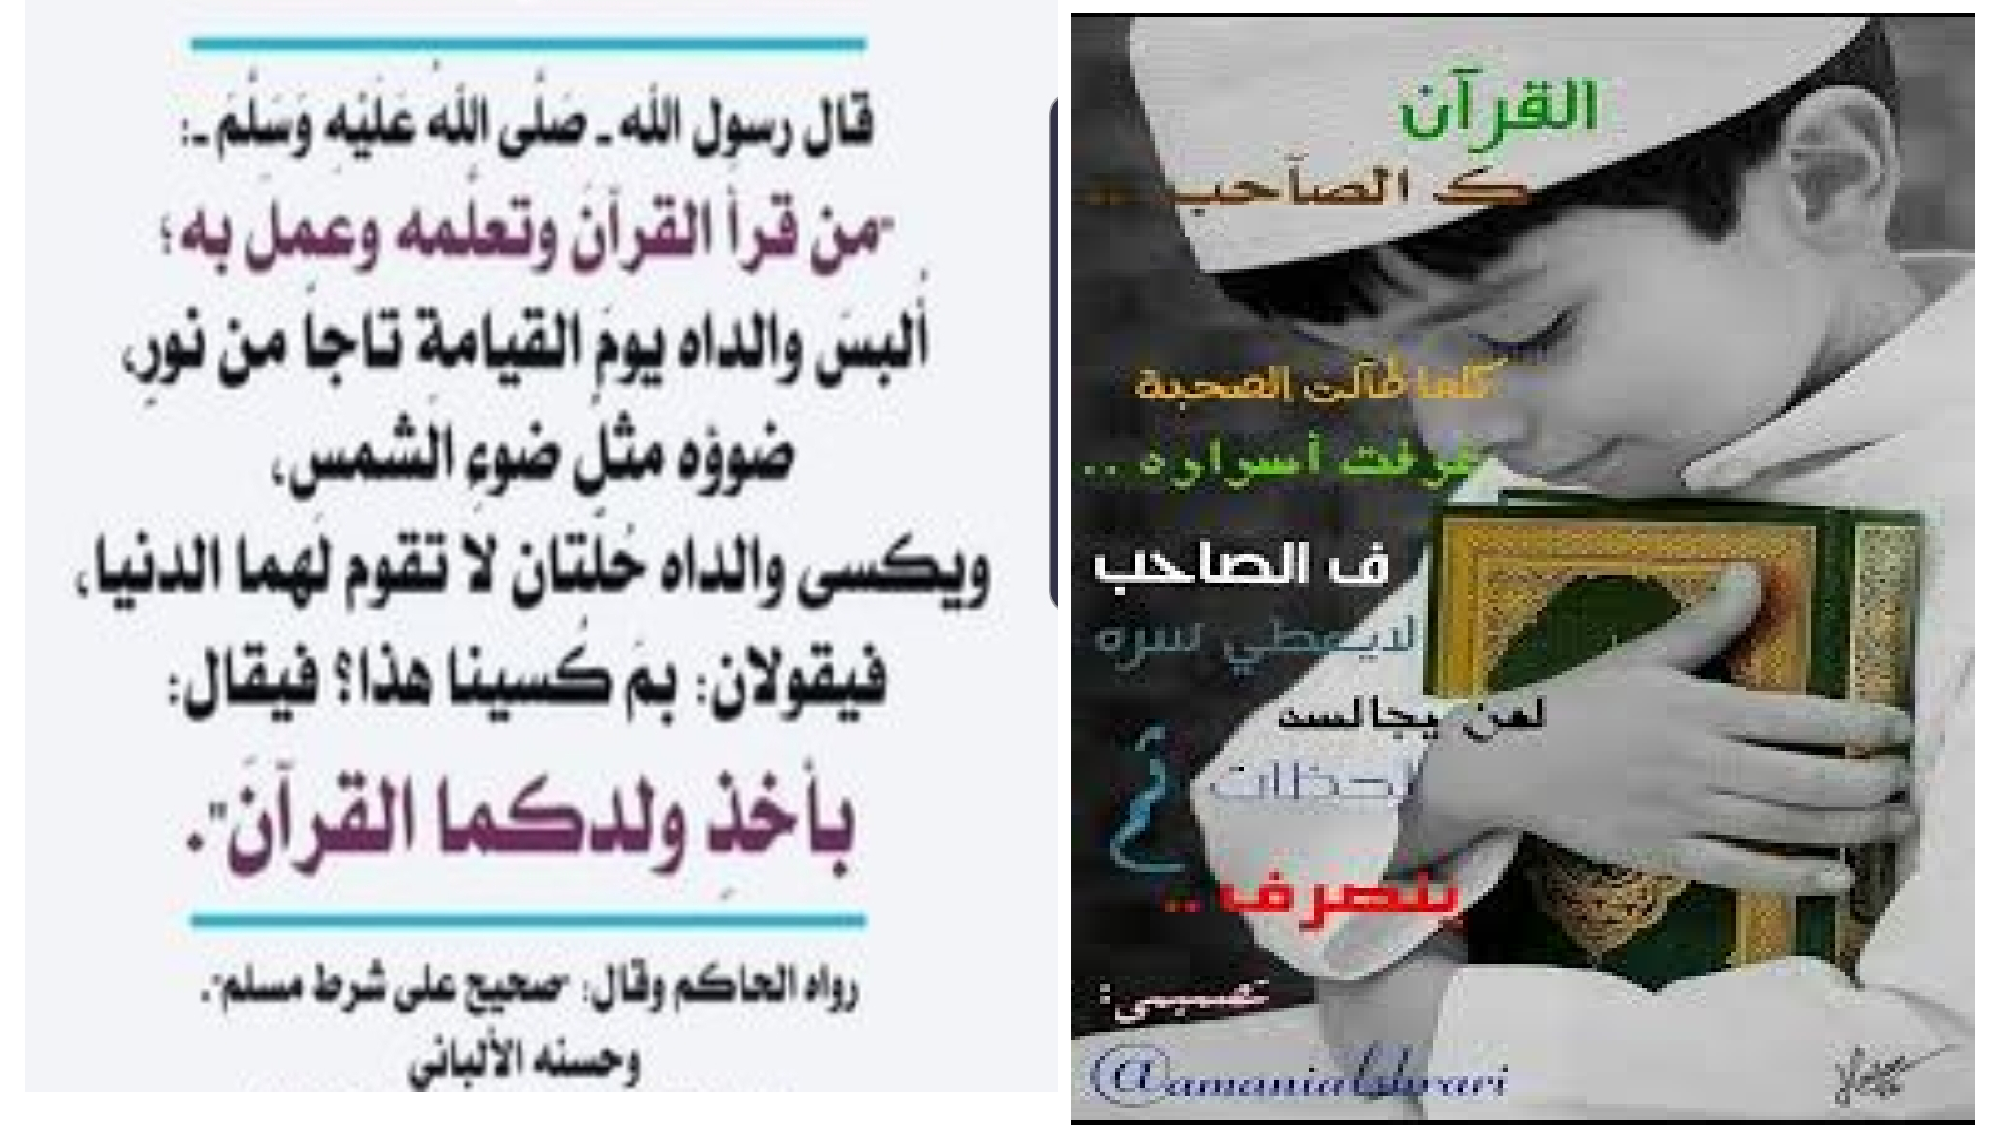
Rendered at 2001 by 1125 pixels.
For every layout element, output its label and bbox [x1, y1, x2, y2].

list [24, 0, 1058, 1092]
picture [1071, 13, 1975, 1125]
